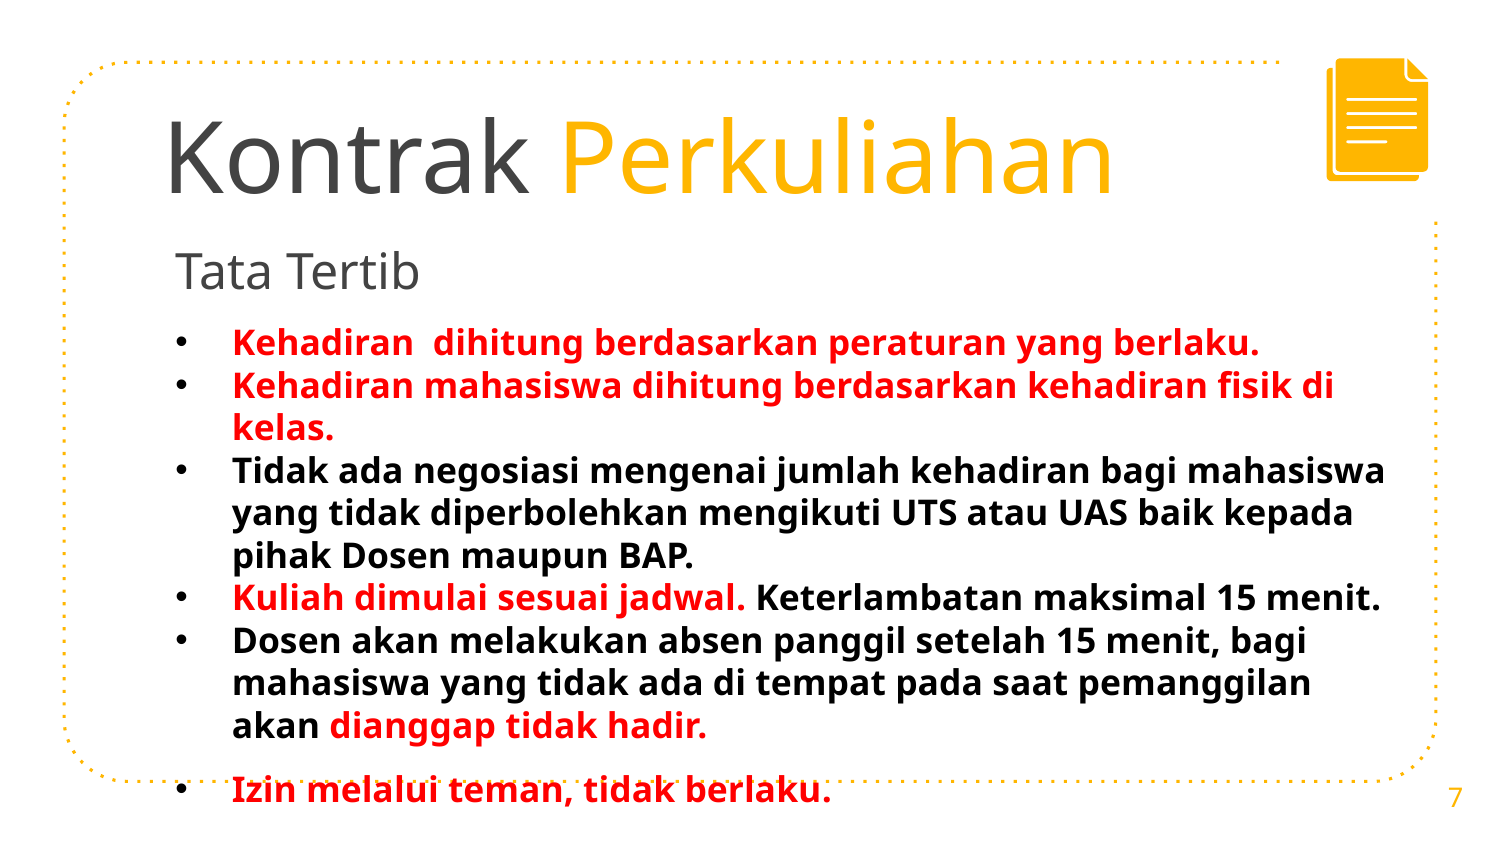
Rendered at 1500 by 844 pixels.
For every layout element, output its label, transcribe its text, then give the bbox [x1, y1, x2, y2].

text_box Kehadiran dihitung berdasarkan peraturan yang berlaku. Kehadiran mahasiswa dihitung berdasarkan kehadiran fisik di kelas. Tidak ada negosiasi mengenai jumlah kehadiran bagi mahasiswa yang tidak diperbolehkan mengikuti UTS atau UAS baik kepada pihak Dosen maupun BAP. Kuliah dimulai sesuai jadwal. Keterlambatan maksimal 15 menit. Dosen akan melakukan absen panggil setelah 15 menit, bagi mahasiswa yang tidak ada di tempat pada saat pemanggilan akan dianggap tidak hadir. Izin melalui teman, tidak berlaku. [160, 312, 1418, 844]
title Kontrak Perkuliahan [147, 79, 1274, 220]
text_box Tata Tertib [160, 224, 585, 312]
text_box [1326, 58, 1429, 182]
slide_number 7 [1418, 753, 1500, 844]
